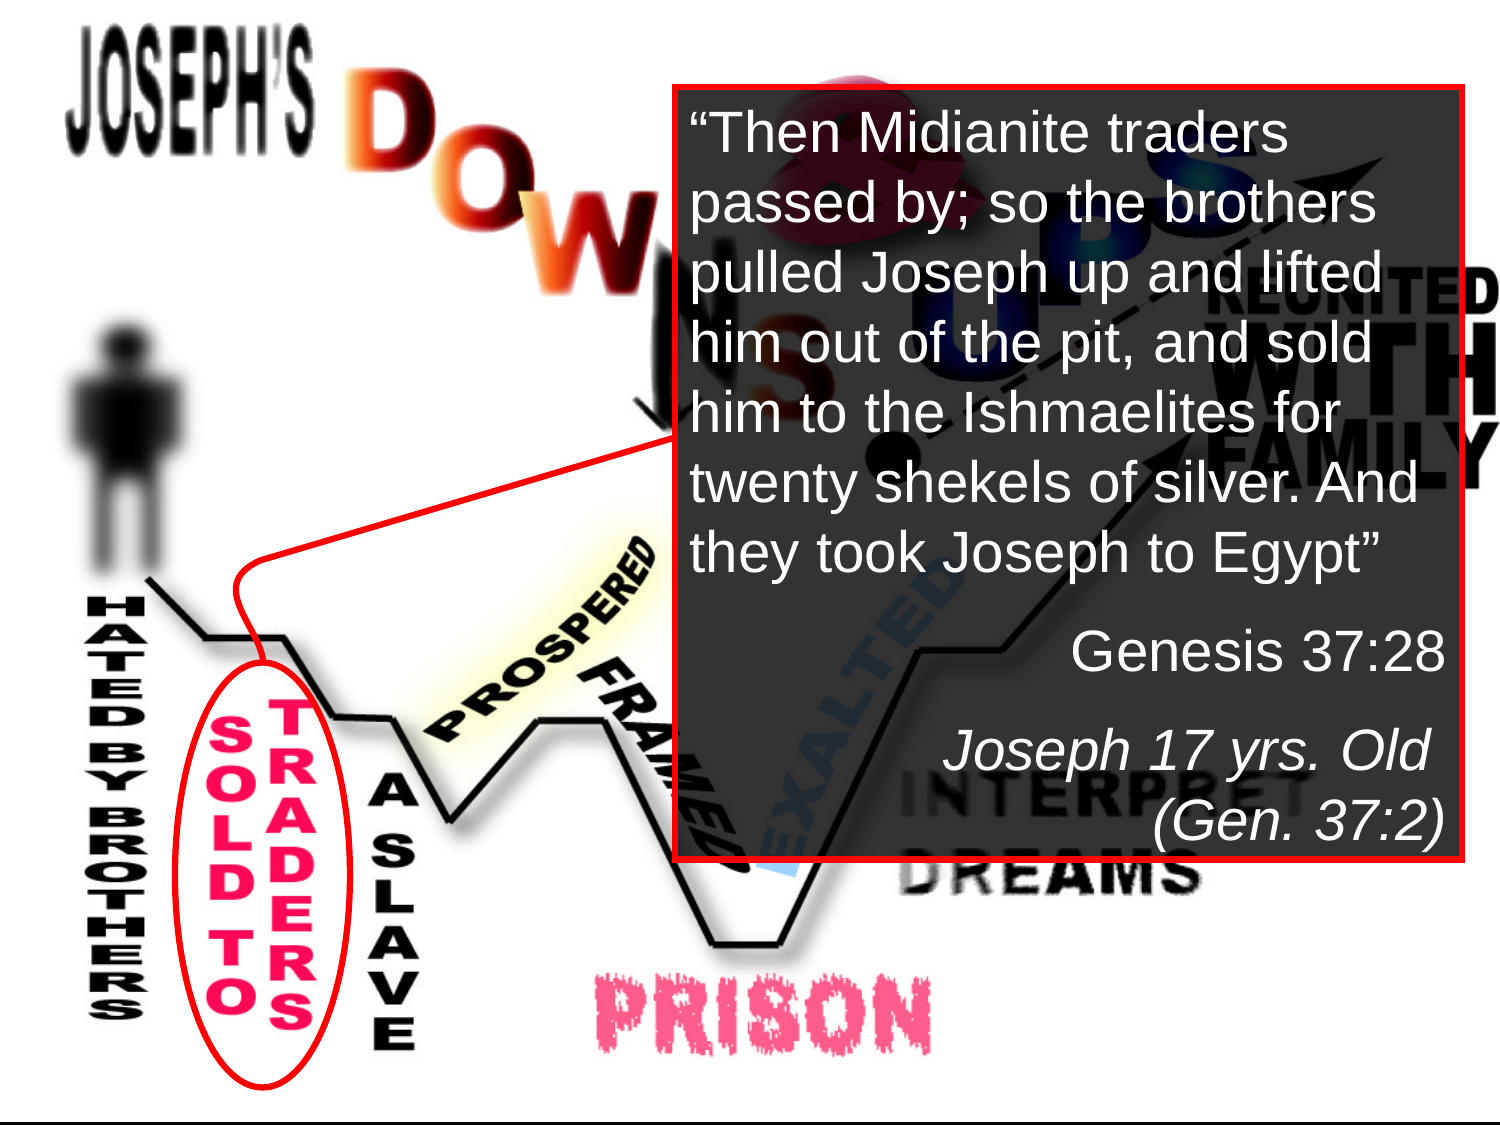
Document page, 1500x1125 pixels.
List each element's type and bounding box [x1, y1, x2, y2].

picture [0, 0, 1500, 1122]
text_box [174, 86, 1463, 1088]
